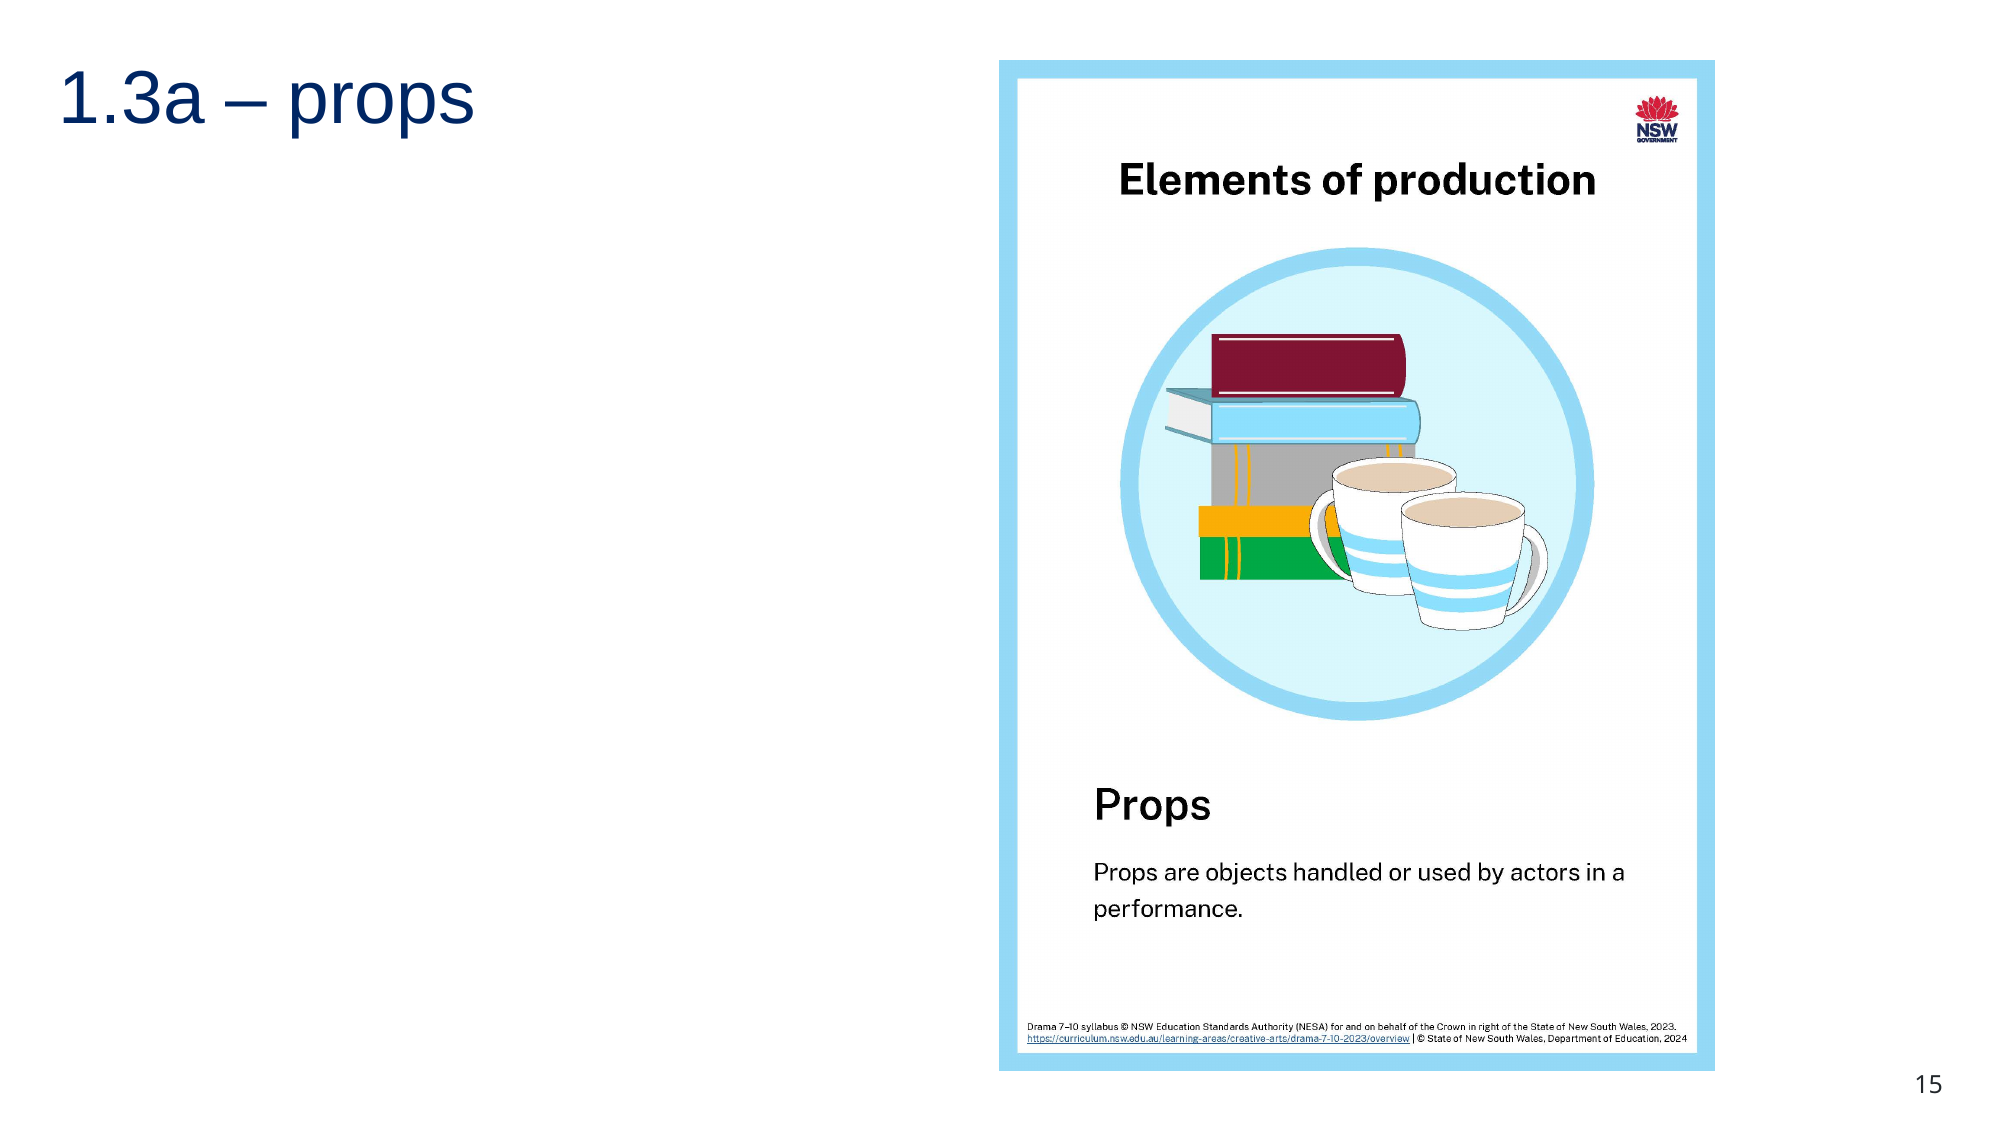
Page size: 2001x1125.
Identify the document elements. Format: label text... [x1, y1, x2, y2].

slide_number 15 [1824, 1068, 1943, 1099]
picture [999, 60, 1715, 1071]
title 1.3a – props [59, 59, 869, 149]
